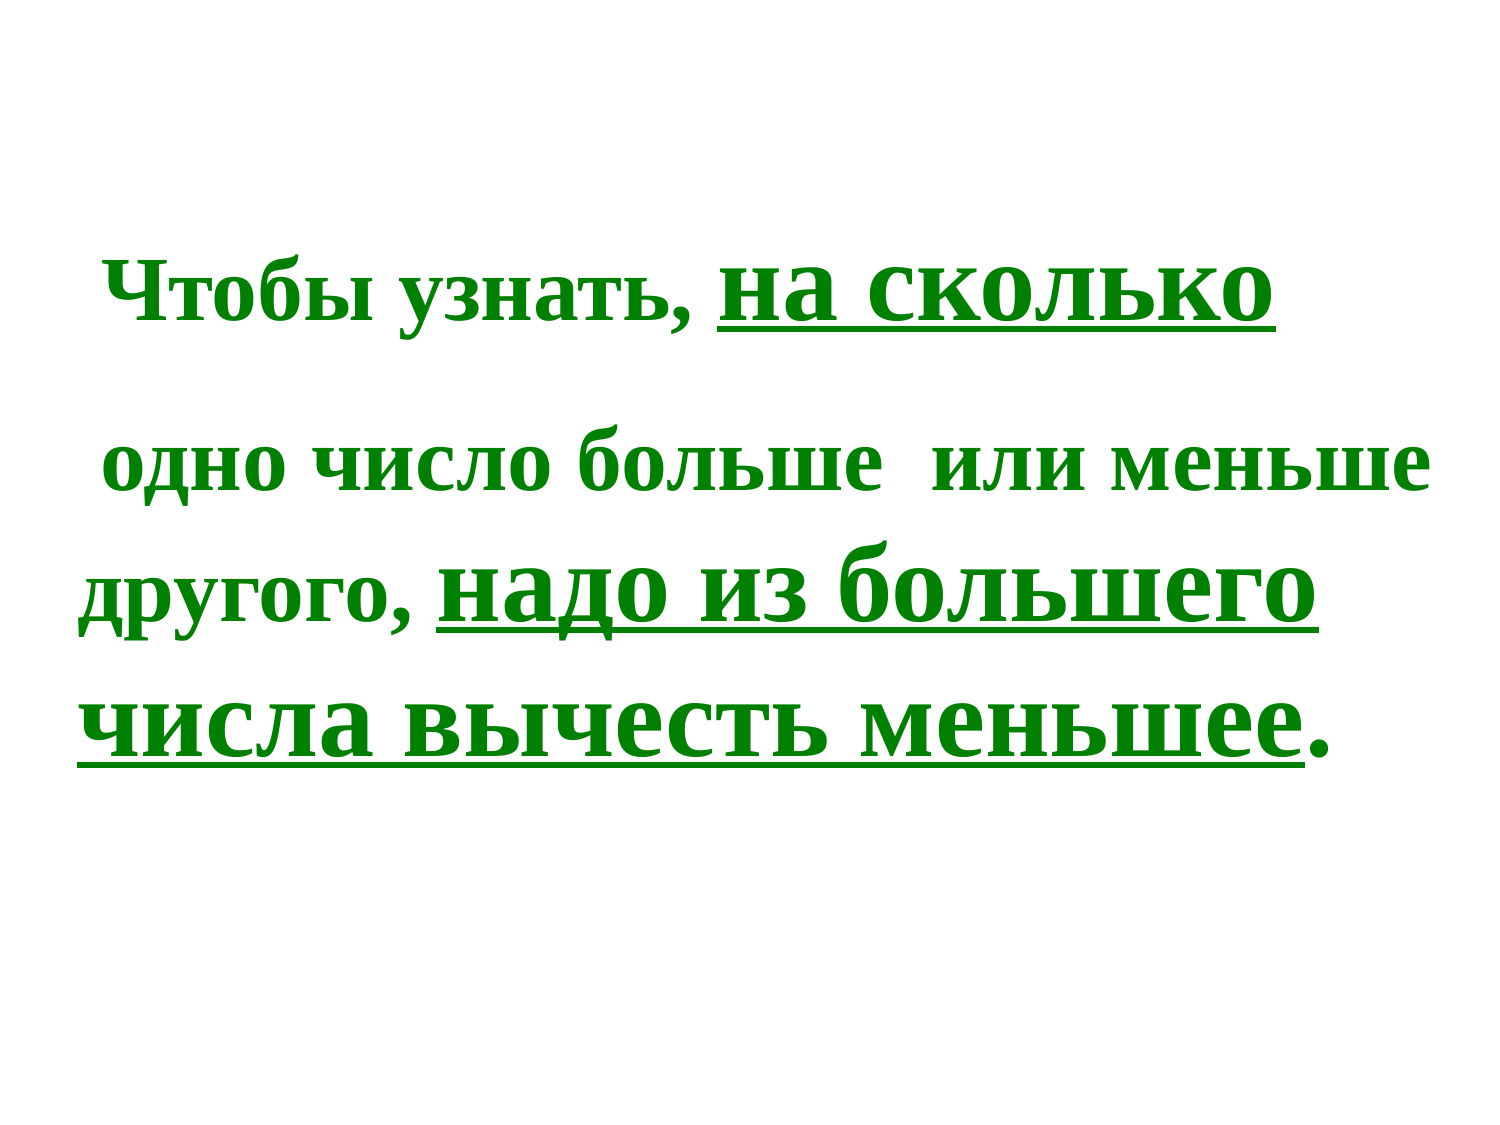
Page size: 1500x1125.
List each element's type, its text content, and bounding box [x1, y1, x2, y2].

text_box Чтобы узнать, на сколько одно число больше или меньше другого, надо из большего числа вычесть меньшее. [62, 200, 1463, 786]
